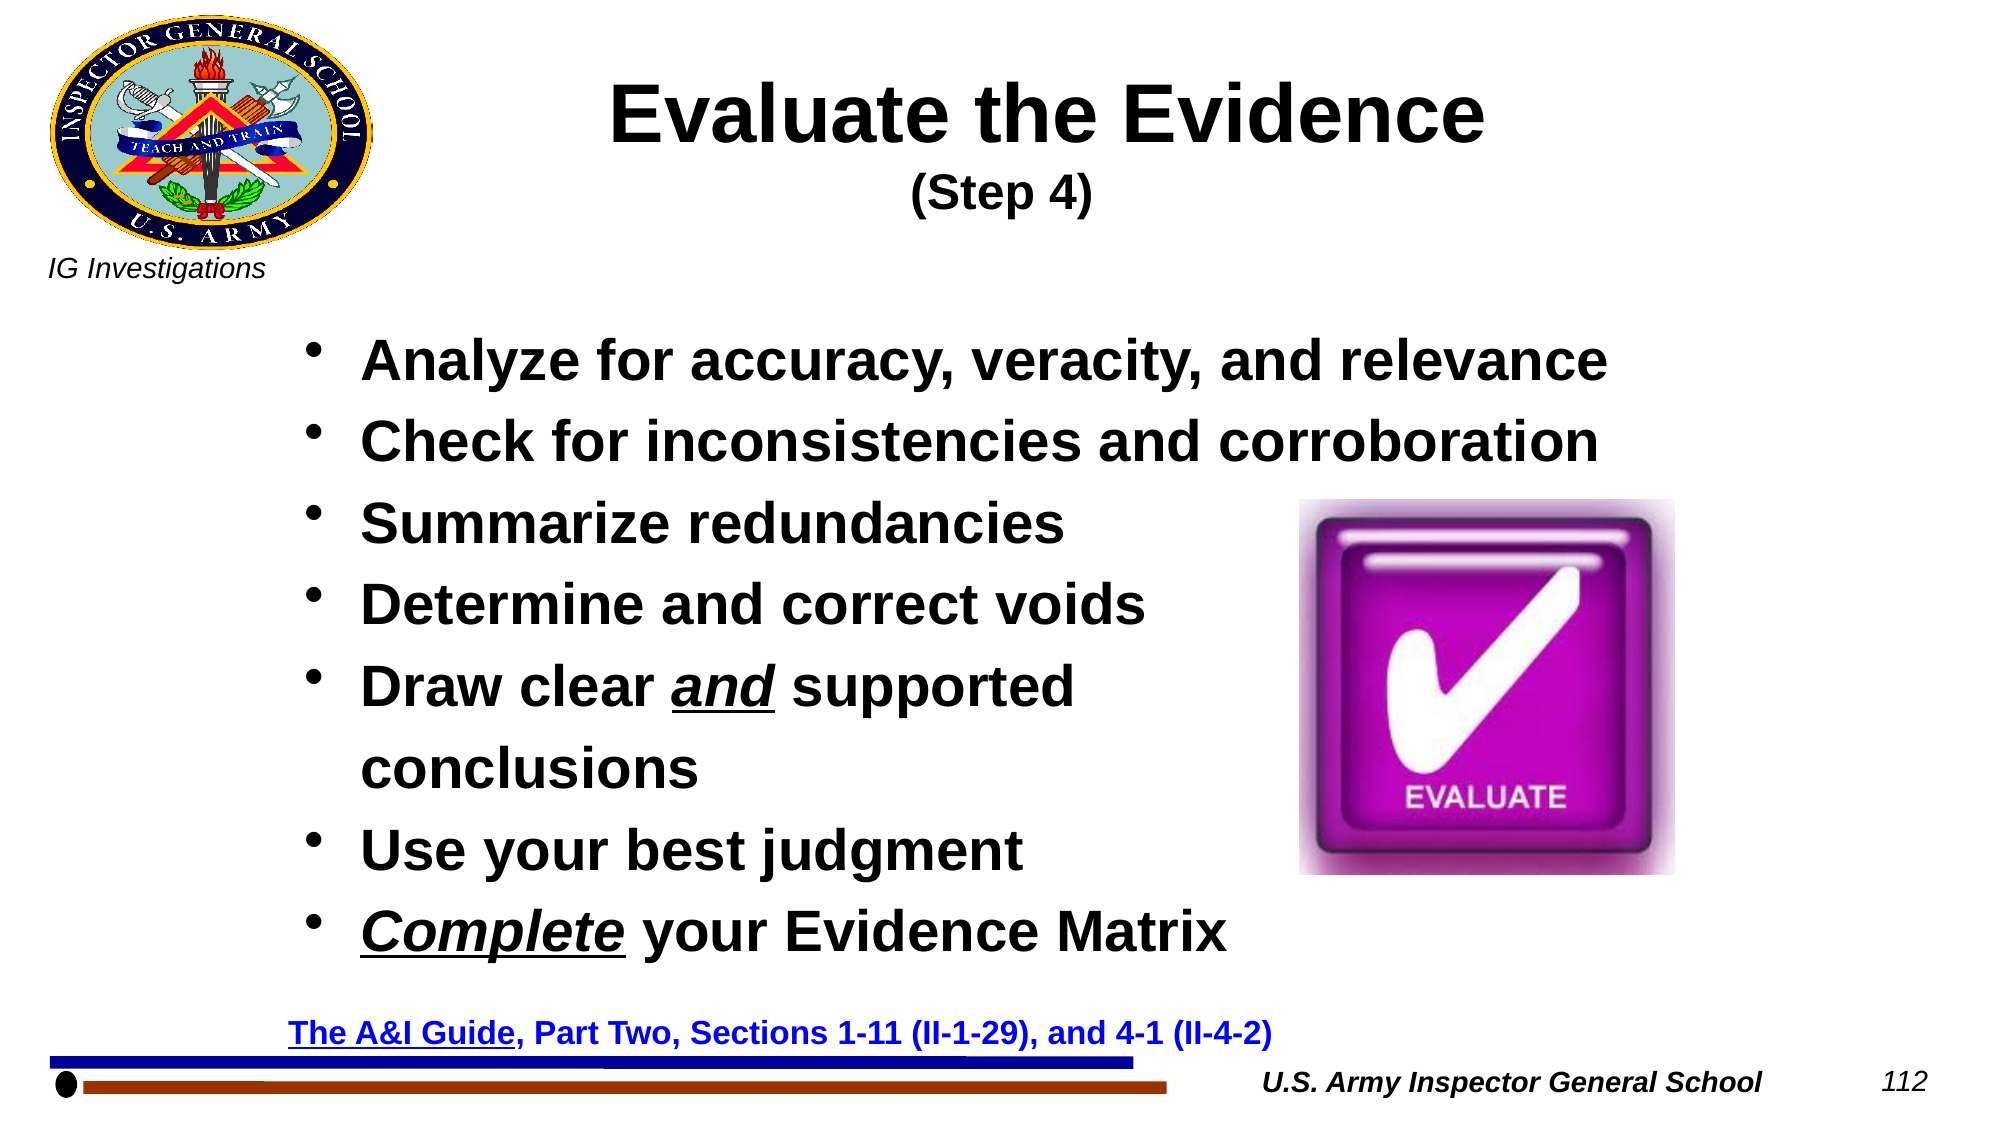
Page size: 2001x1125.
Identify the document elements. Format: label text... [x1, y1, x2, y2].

text_box [55, 1070, 78, 1098]
title Evaluate the Evidence (Step 4) [338, 70, 1665, 209]
text_box The A&I Guide, Part Two, Sections 1-11 (II-1-29), and 4-1 (II-4-2) [273, 1004, 1386, 1059]
picture [50, 15, 373, 250]
footer U.S. Army Inspector General School [1133, 1055, 1901, 1119]
picture [1299, 499, 1676, 876]
list Analyze for accuracy, veracity, and relevance Check for inconsistencies and corroboration Summarize redundancies Determine and correct voids Draw clear and supported conclusions Use your best judgment Complete your Evidence Matrix [288, 313, 1665, 990]
